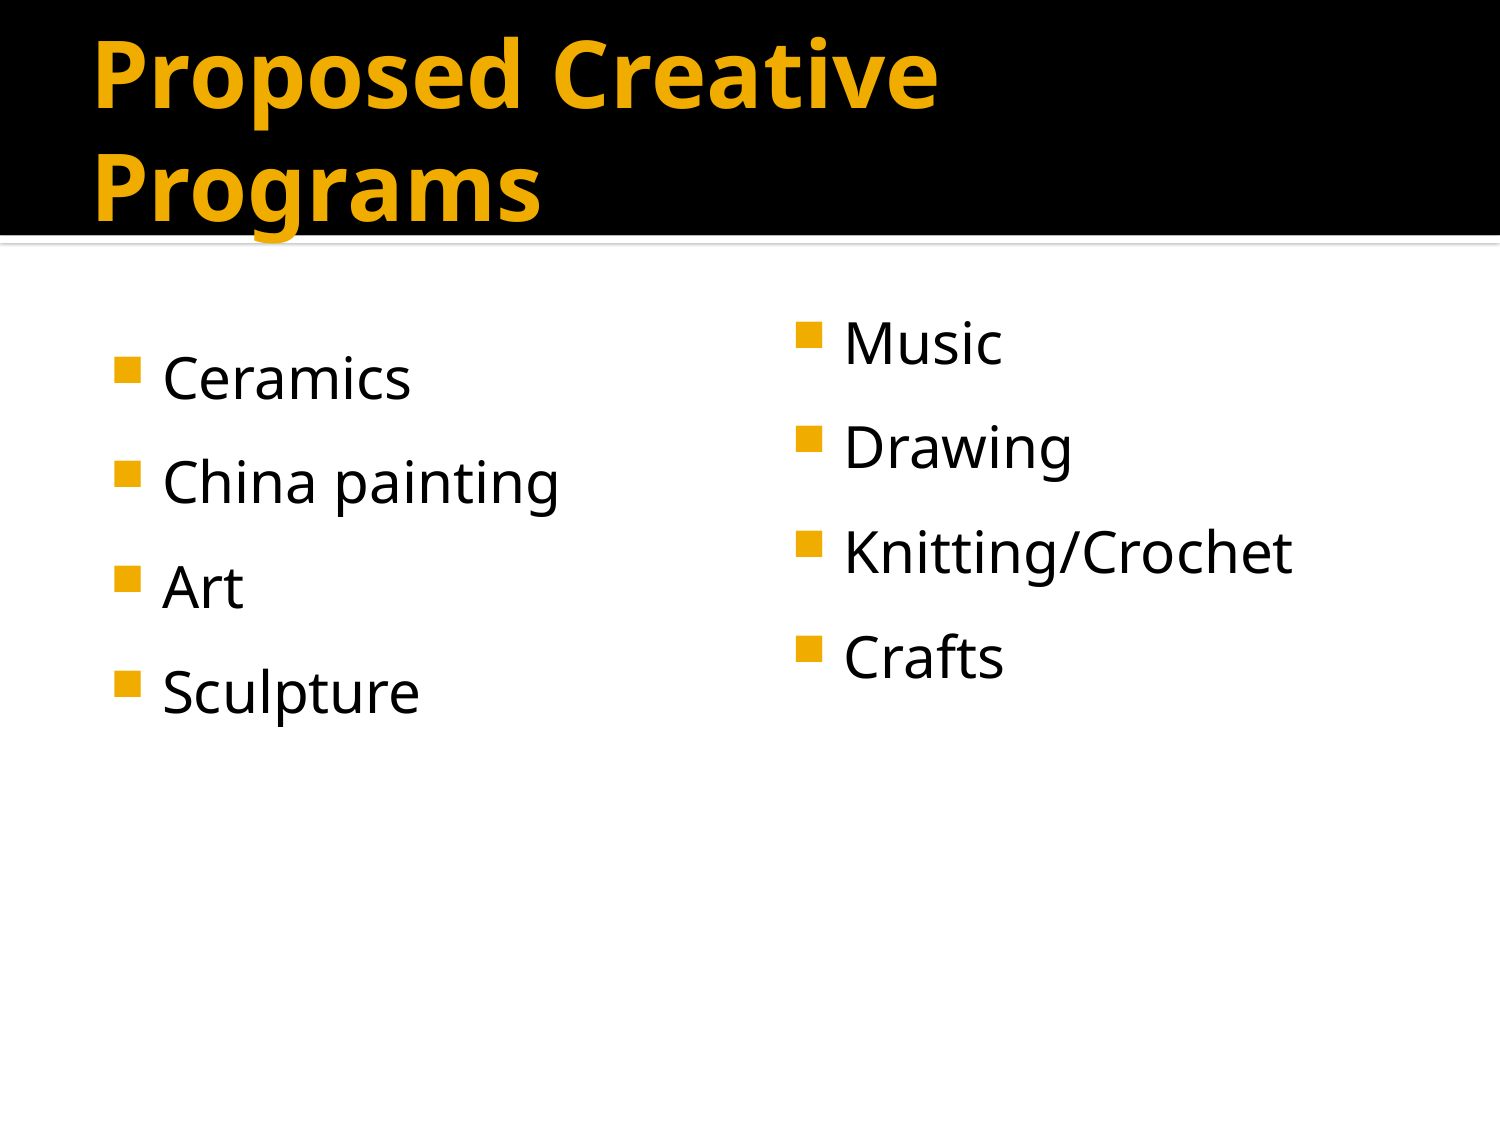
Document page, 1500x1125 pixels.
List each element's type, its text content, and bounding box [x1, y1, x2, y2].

list Music Drawing Knitting/Crochet Crafts [762, 291, 1425, 1050]
title Proposed Creative Programs [75, 24, 1425, 231]
list Ceramics China painting Art Sculpture [75, 291, 738, 1050]
